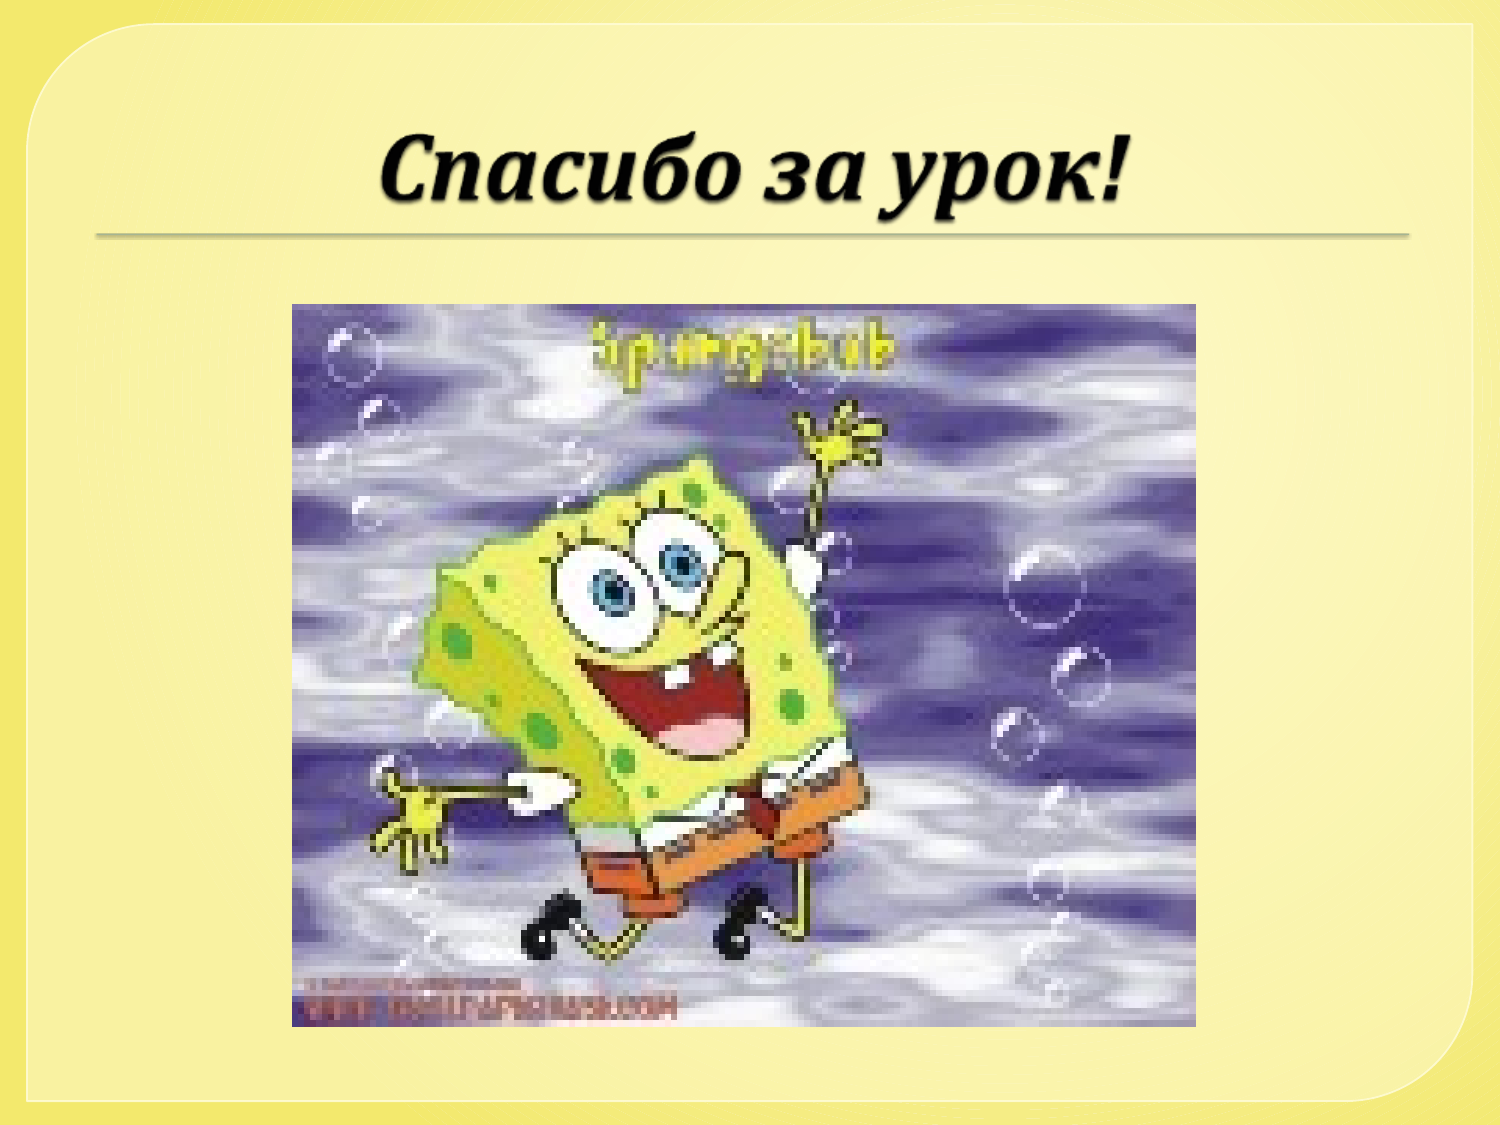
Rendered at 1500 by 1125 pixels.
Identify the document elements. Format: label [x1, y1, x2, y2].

picture [292, 304, 1196, 1027]
title [73, 40, 1427, 233]
